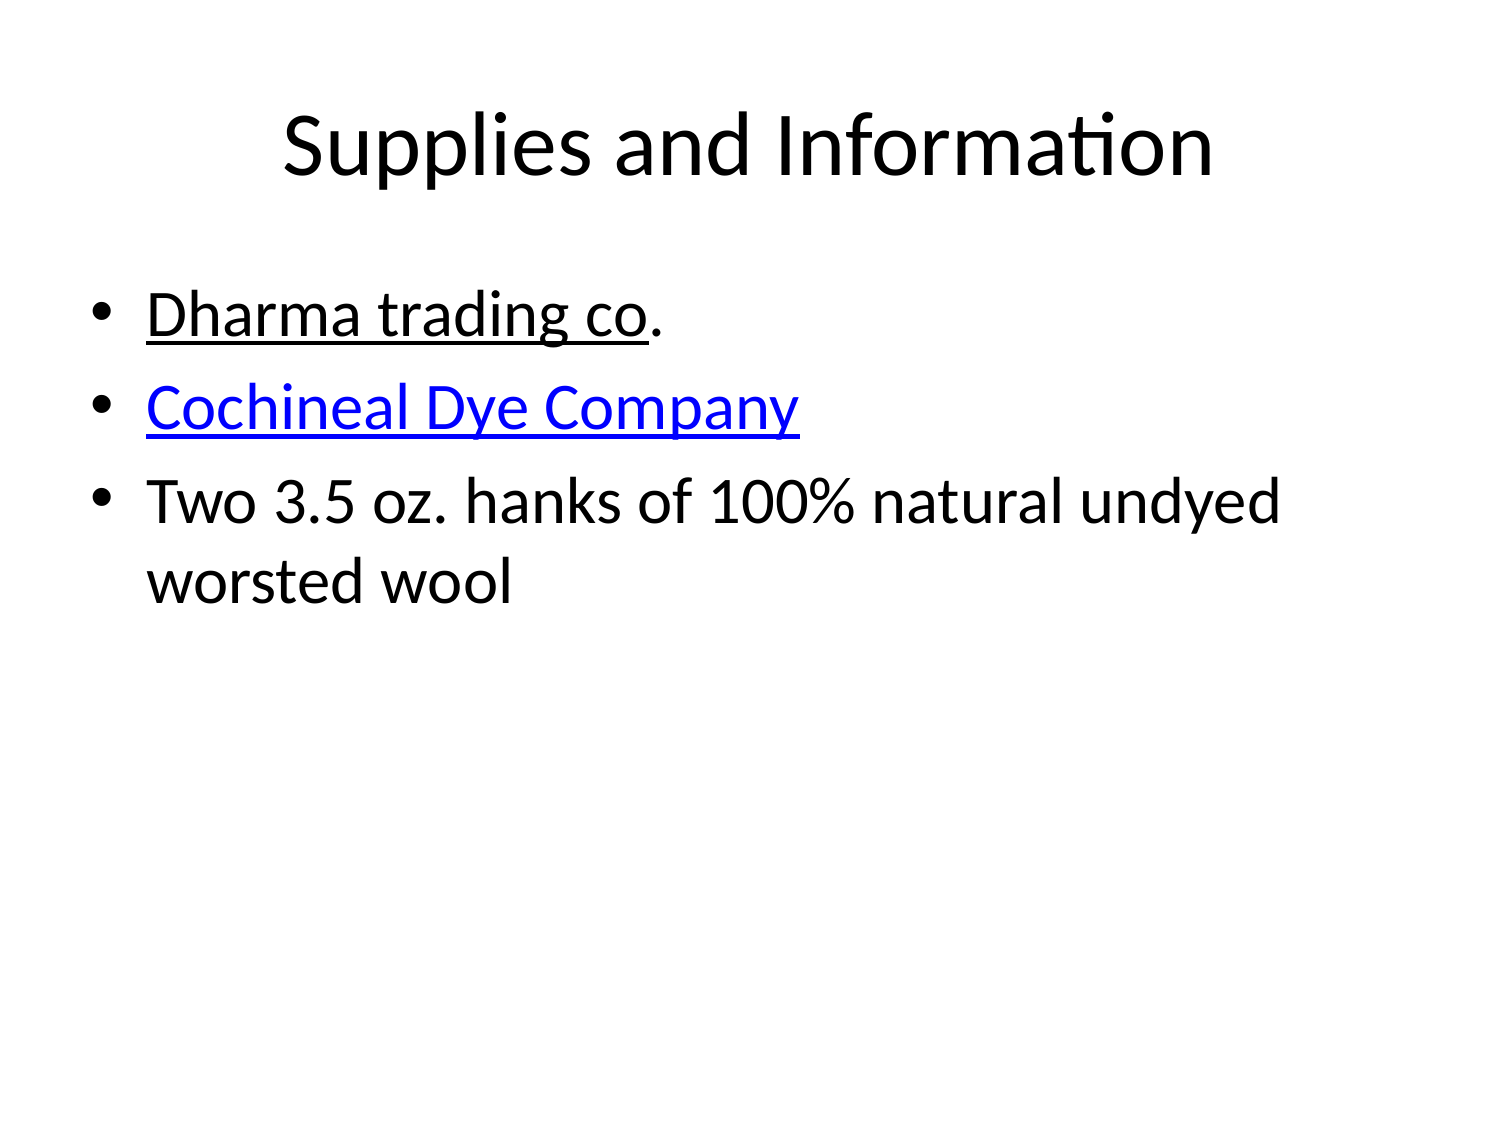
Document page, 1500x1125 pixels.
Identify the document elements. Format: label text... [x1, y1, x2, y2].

list Dharma trading co. Cochineal Dye Company Two 3.5 oz. hanks of 100% natural undyed worsted wool [75, 262, 1425, 1005]
title Supplies and Information [75, 45, 1425, 233]
